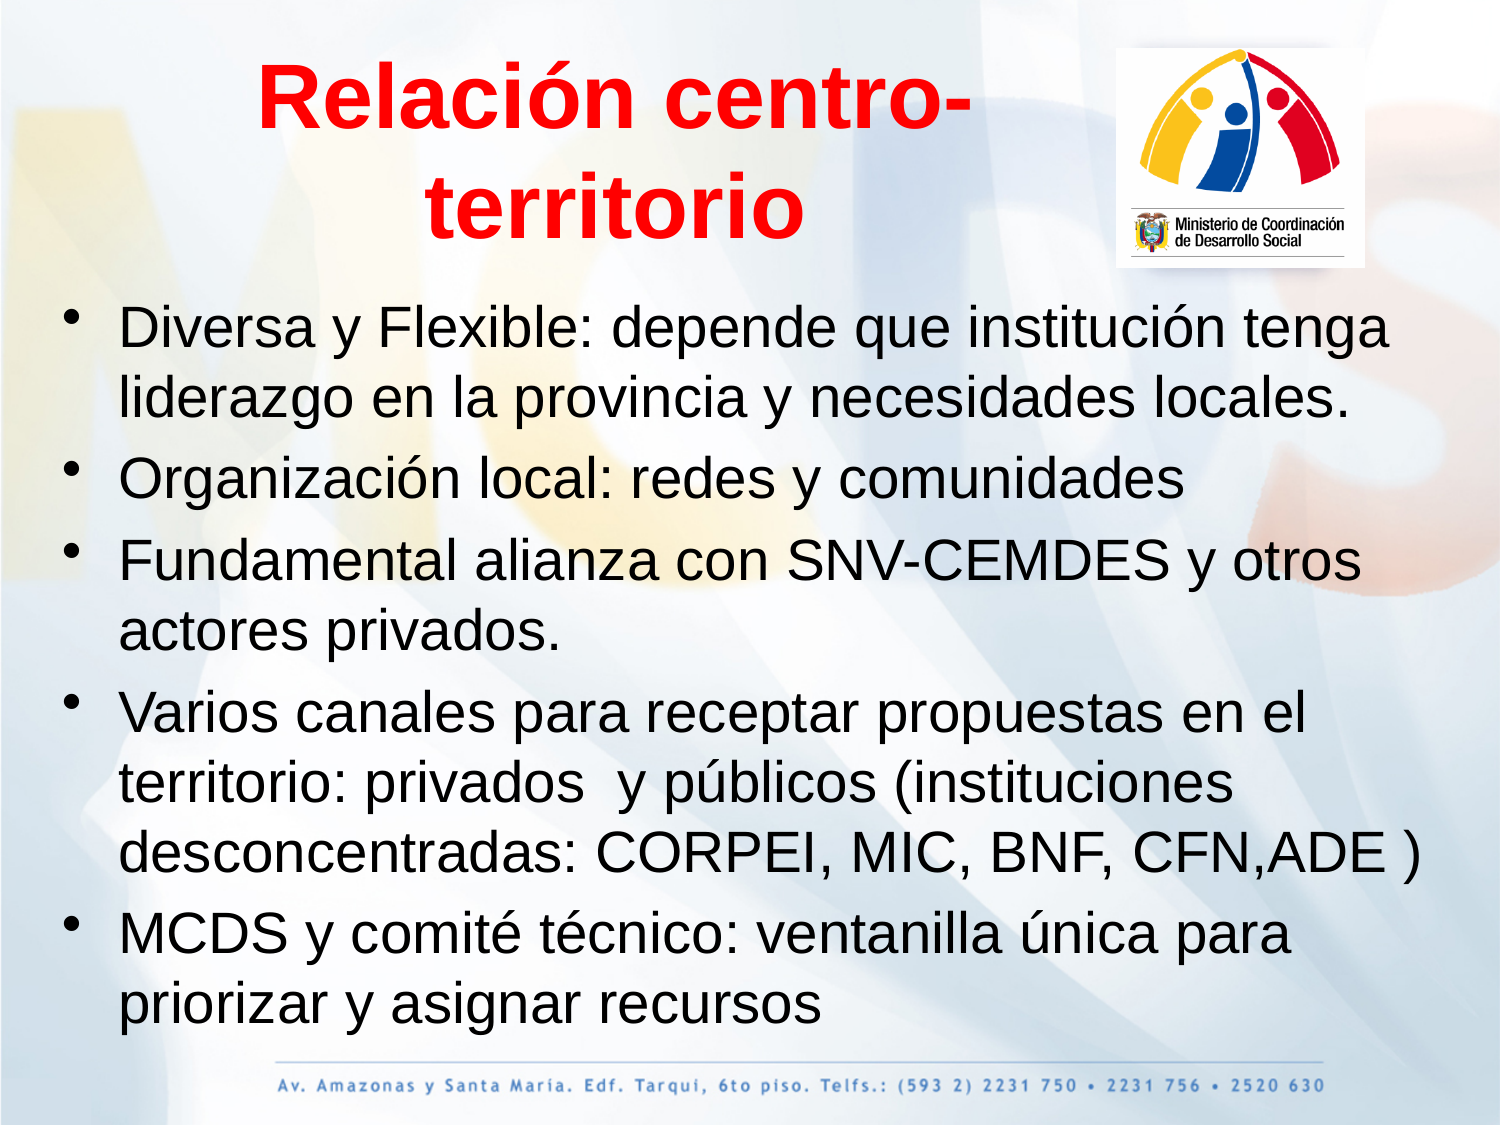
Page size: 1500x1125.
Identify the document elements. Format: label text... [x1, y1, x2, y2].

picture [0, 0, 1500, 1125]
list Diversa y Flexible: depende que institución tenga liderazgo en la provincia y necesidades locales. Organización local: redes y comunidades Fundamental alianza con SNV-CEMDES y otros actores privados. Varios canales para receptar propuestas en el territorio: privados y públicos (instituciones desconcentradas: CORPEI, MIC, BNF, CFN,ADE ) MCDS y comité técnico: ventanilla única para priorizar y asignar recursos [46, 281, 1454, 1001]
title Relación centro-territorio [58, 58, 1173, 235]
